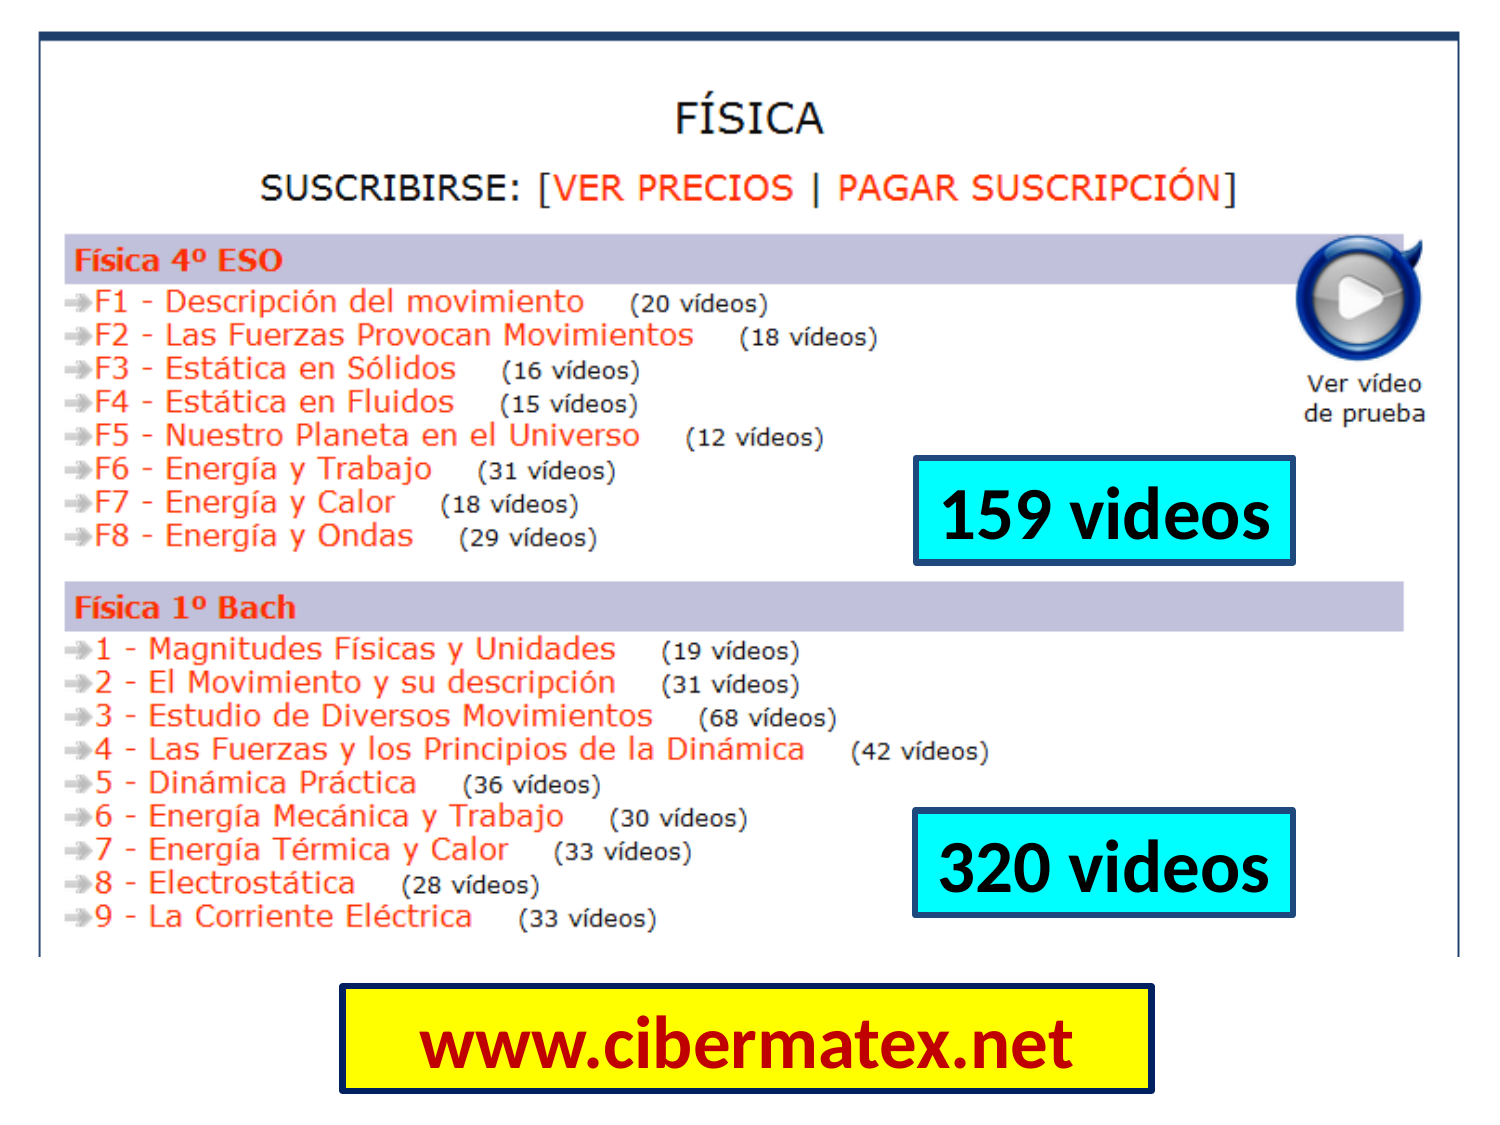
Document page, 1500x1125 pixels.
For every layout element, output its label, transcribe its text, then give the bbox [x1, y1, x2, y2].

picture [28, 18, 1471, 957]
text_box www.cibermatex.net [342, 986, 1152, 1091]
